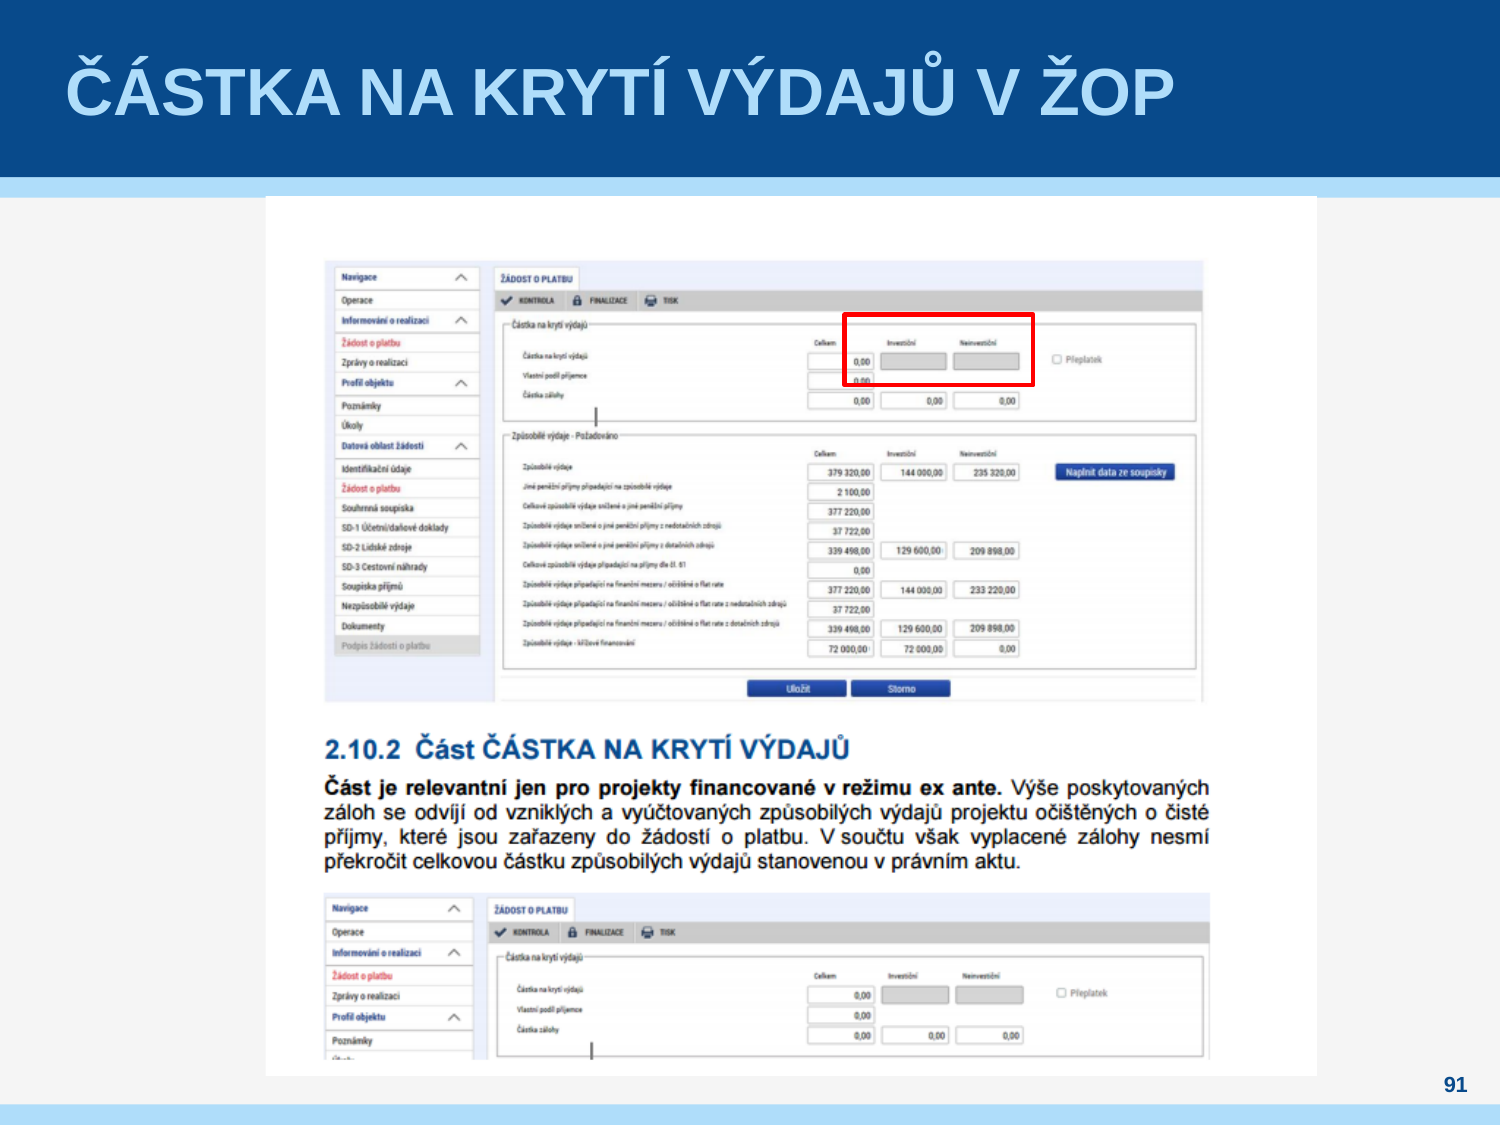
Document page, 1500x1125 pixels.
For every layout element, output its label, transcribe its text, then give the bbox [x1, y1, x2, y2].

title Částka na krytí výdajů v Žop [59, 0, 1441, 178]
picture [265, 196, 1318, 1076]
slide_number 91 [1417, 1068, 1495, 1099]
